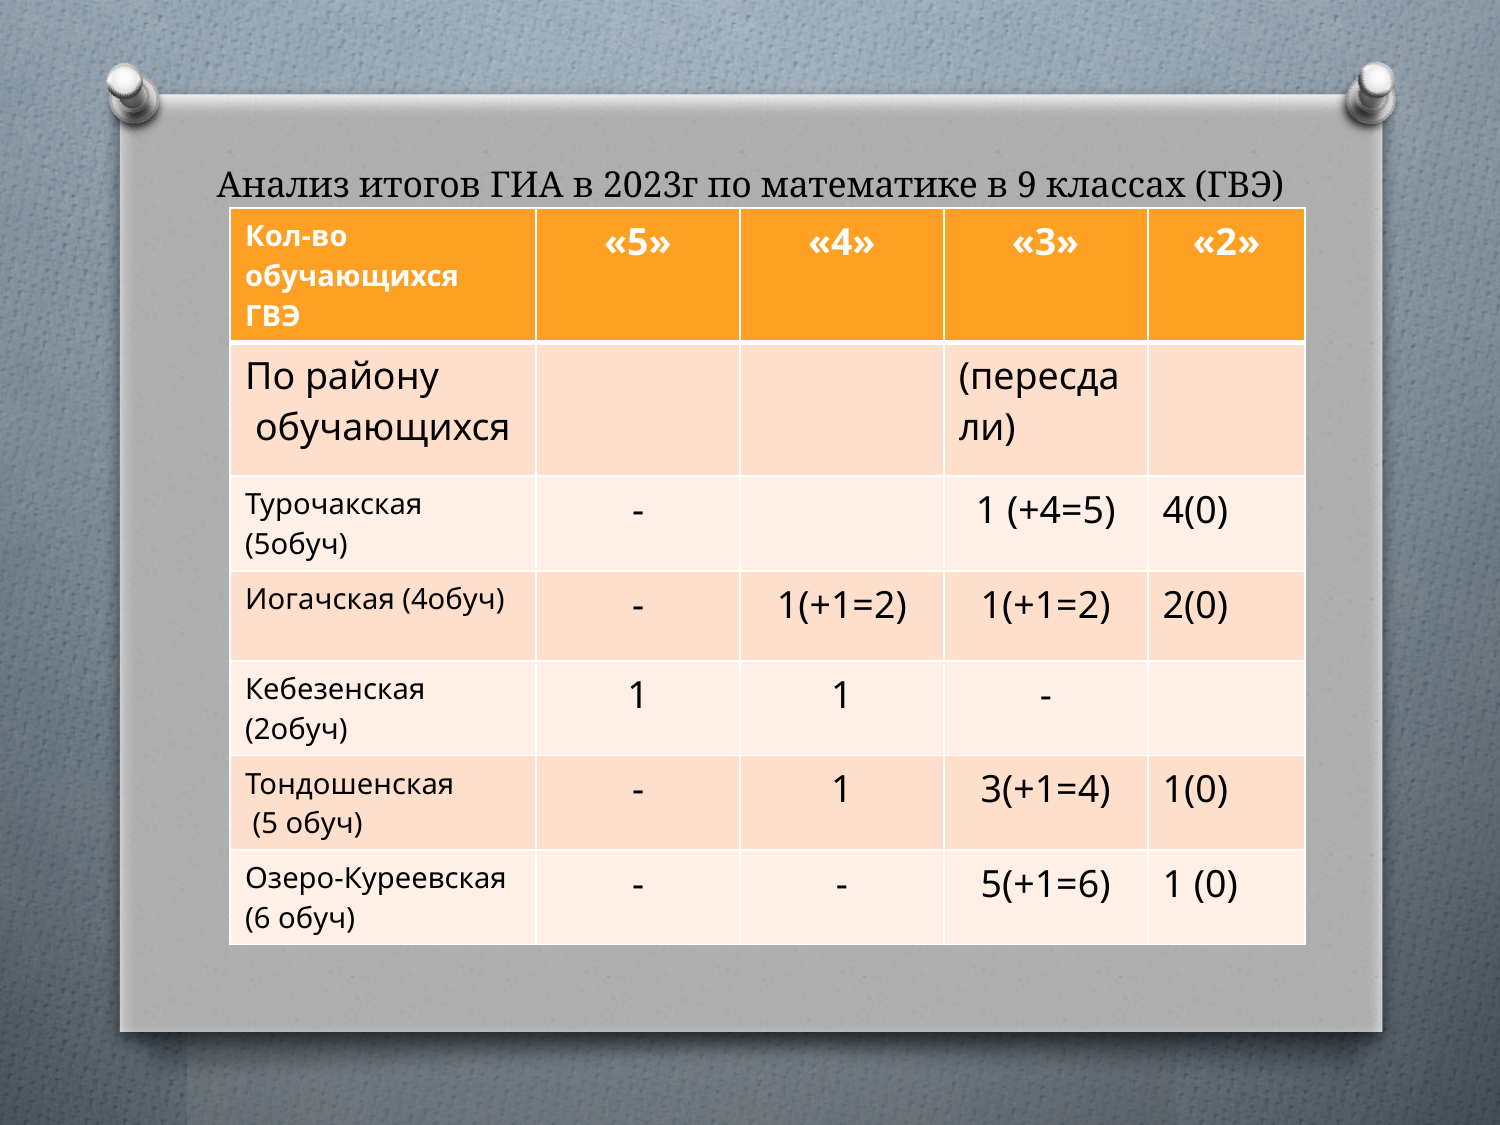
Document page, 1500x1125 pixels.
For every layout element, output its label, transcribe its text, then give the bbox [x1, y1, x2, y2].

table_cell - [537, 851, 739, 944]
table_cell 1(+1=2) [945, 572, 1147, 660]
table_cell - [741, 851, 943, 944]
table_cell [1149, 345, 1304, 475]
table_cell Тондошенская (5 обуч) [231, 756, 535, 849]
table_cell Иогачская (4обуч) [231, 572, 535, 660]
table_cell Озеро-Куреевская (6 обуч) [231, 851, 535, 944]
table_cell 3(+1=4) [945, 756, 1147, 849]
table_header «3» [945, 209, 1147, 340]
table_cell Кебезенская (2обуч) [231, 662, 535, 755]
picture [75, 29, 198, 153]
table_header «2» [1149, 209, 1304, 340]
table_cell 4(0) [1149, 477, 1304, 570]
table_header Кол-во обучающихся ГВЭ [231, 209, 535, 340]
table_cell 1 [537, 662, 739, 755]
table_cell Турочакская (5обуч) [231, 477, 535, 570]
table_cell 1 [741, 756, 943, 849]
table_cell [1149, 662, 1304, 755]
table_header «5» [537, 209, 739, 340]
table_cell [741, 345, 943, 475]
table_cell - [537, 756, 739, 849]
title Анализ итогов ГИА в 2023г по математике в 9 классах (ГВЭ) [179, 134, 1323, 232]
table_cell 5(+1=6) [945, 851, 1147, 944]
table_cell (пересдали) [945, 345, 1147, 475]
table_cell По району обучающихся [231, 345, 535, 475]
table_cell 1 (0) [1149, 851, 1304, 944]
table_cell 1(0) [1149, 756, 1304, 849]
table_header «4» [741, 209, 943, 340]
table_cell 2(0) [1149, 572, 1304, 660]
table_cell [741, 477, 943, 570]
table_cell - [945, 662, 1147, 755]
table_cell 1 (+4=5) [945, 477, 1147, 570]
table_cell [537, 345, 739, 475]
table_cell - [537, 477, 739, 570]
table_cell 1 [741, 662, 943, 755]
picture [1317, 35, 1439, 156]
table_cell - [537, 572, 739, 660]
table_cell 1(+1=2) [741, 572, 943, 660]
